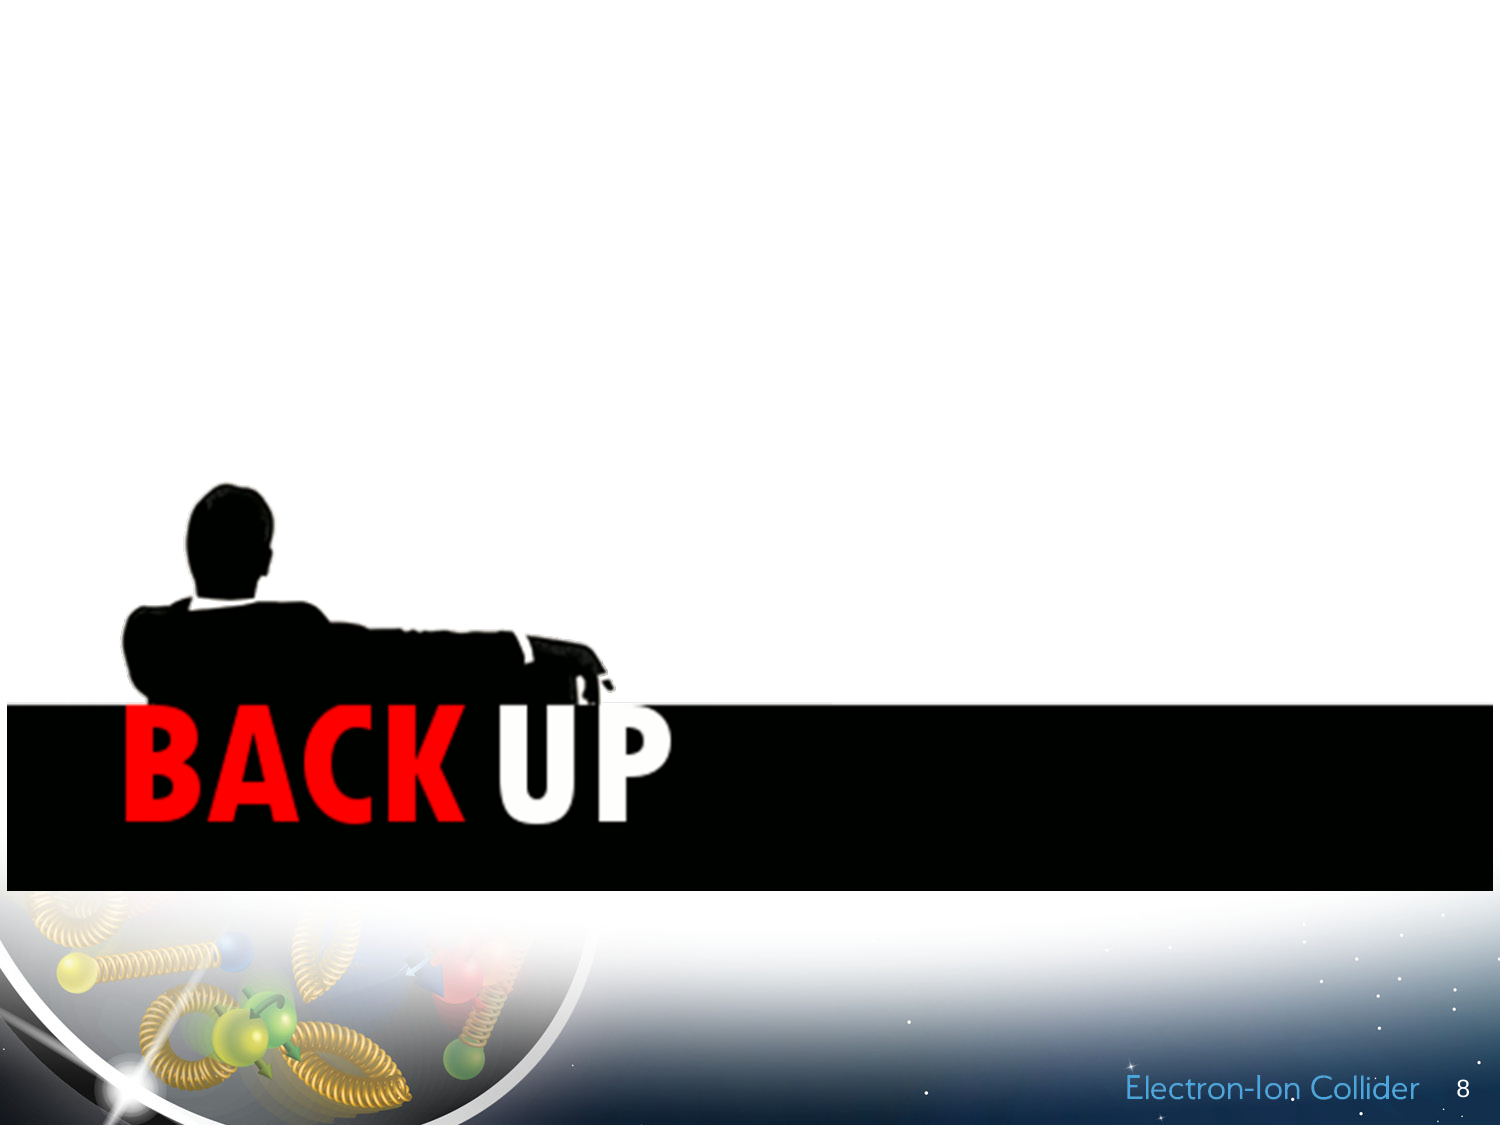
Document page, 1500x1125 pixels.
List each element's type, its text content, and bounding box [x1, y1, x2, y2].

slide_number 8 [1147, 1057, 1486, 1118]
picture [0, 0, 1500, 1125]
